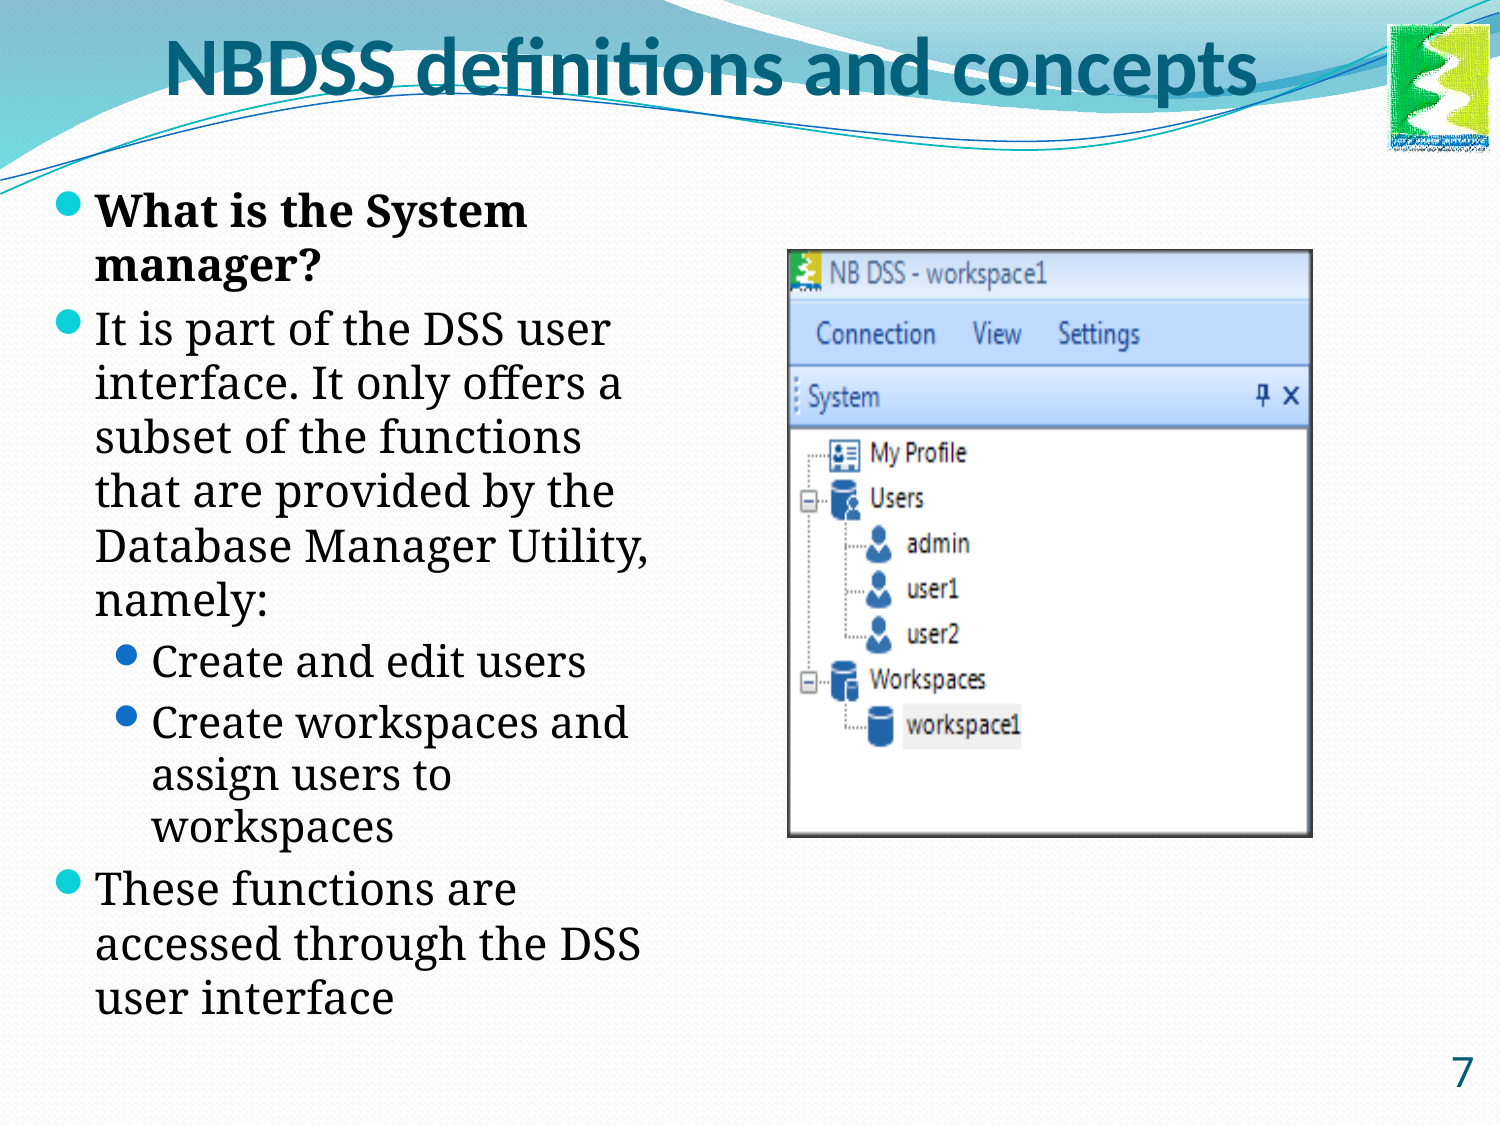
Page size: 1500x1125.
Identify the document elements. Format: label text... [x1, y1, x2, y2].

picture [787, 249, 1313, 838]
list What is the System manager? It is part of the DSS user interface. It only offers a subset of the functions that are provided by the Database Manager Utility, namely: Create and edit users Create workspaces and assign users to workspaces These functions are accessed through the DSS user interface [37, 174, 688, 1038]
slide_number 7 [1350, 1042, 1475, 1103]
title NBDSS definitions and concepts [37, 12, 1388, 163]
picture [1388, 24, 1490, 153]
